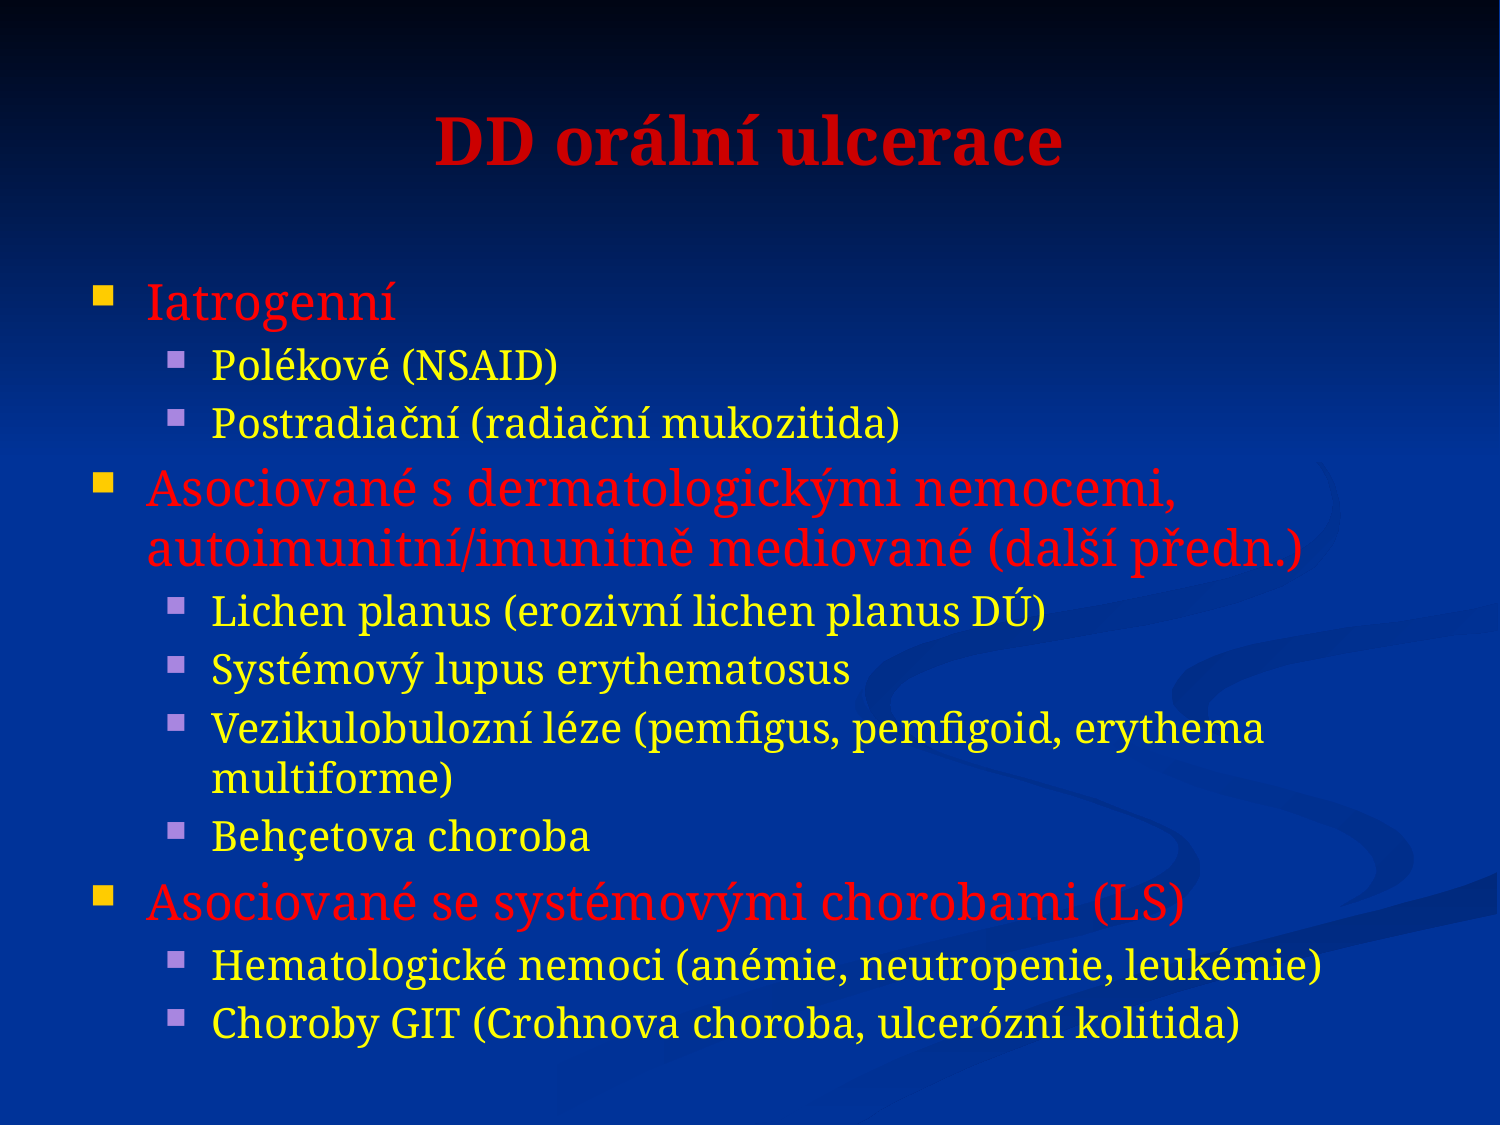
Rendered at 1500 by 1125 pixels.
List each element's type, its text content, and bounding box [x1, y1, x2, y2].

title DD orální ulcerace [75, 45, 1425, 233]
list Iatrogenní Polékové (NSAID) Postradiační (radiační mukozitida) Asociované s dermatologickými nemocemi, autoimunitní/imunitně mediované (další předn.) Lichen planus (erozivní lichen planus DÚ) Systémový lupus erythematosus Vezikulobulozní léze (pemfigus, pemfigoid, erythema multiforme) Behçetova choroba Asociované se systémovými chorobami (LS) Hematologické nemoci (anémie, neutropenie, leukémie) Choroby GIT (Crohnova choroba, ulcerózní kolitida) [75, 262, 1425, 1005]
